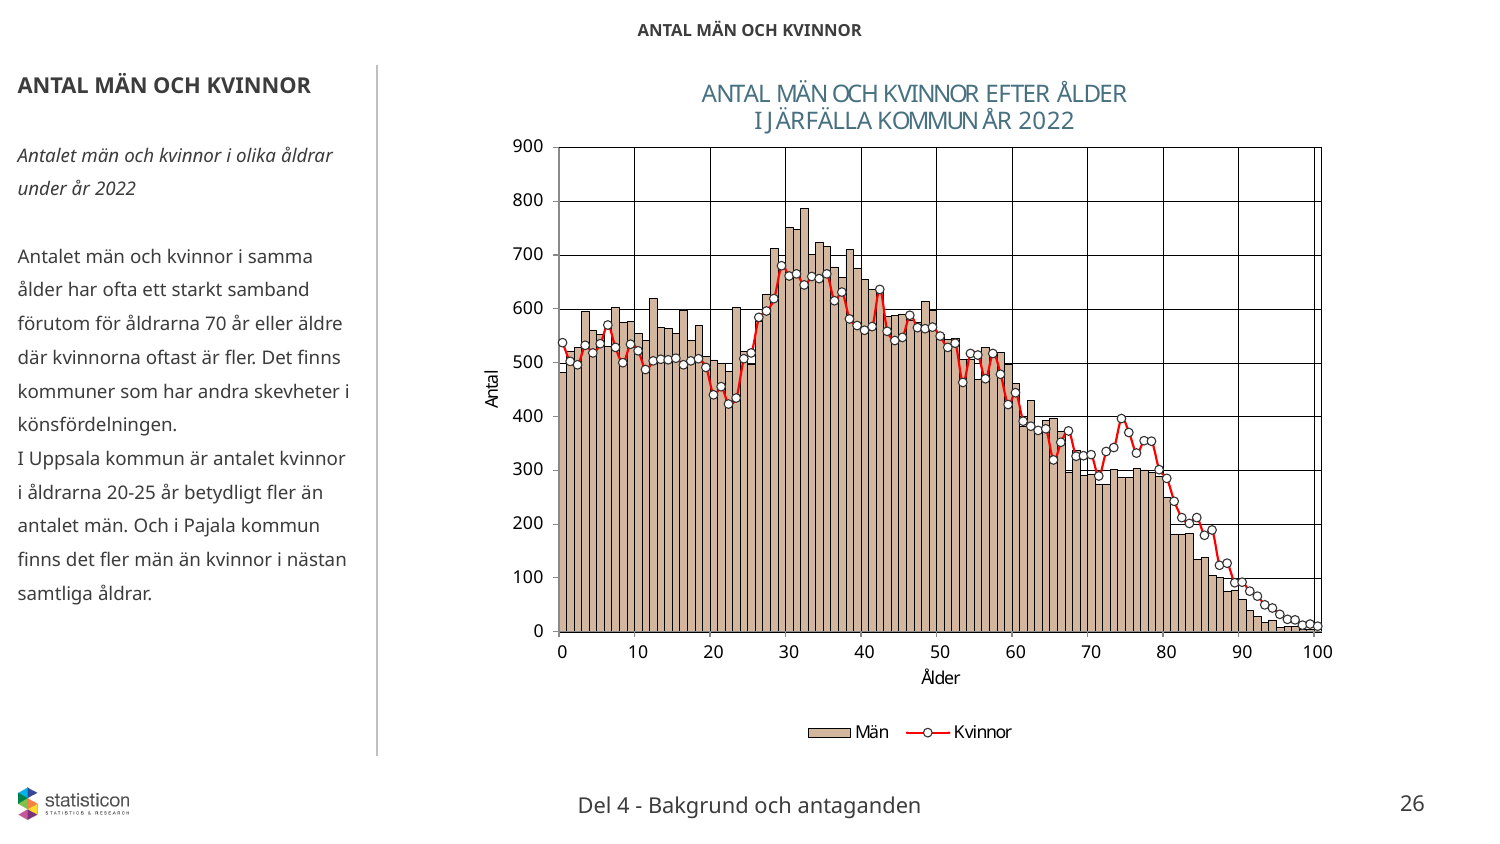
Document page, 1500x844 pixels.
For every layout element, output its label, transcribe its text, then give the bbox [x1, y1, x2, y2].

footer Del 4 - Bakgrund och antaganden [512, 782, 988, 827]
picture [453, 62, 1357, 763]
text_box ANTAL MÄN OCH KVINNOR Antalet män och kvinnor i olika åldrar under år 2022 Antalet män och kvinnor i samma ålder har ofta ett starkt samband förutom för åldrarna 70 år eller äldre där kvinnorna oftast är fler. Det finns kommuner som har andra skevheter i könsfördelningen. I Uppsala kommun är antalet kvinnor i åldrarna 20-25 år betydligt fler än antalet män. Och i Pajala kommun finns det fler män än kvinnor i nästan samtliga åldrar. [16, 57, 352, 735]
title ANTAL MÄN OCH KVINNOR [0, 0, 1500, 51]
slide_number 26 [1074, 782, 1425, 827]
picture [18, 787, 129, 821]
